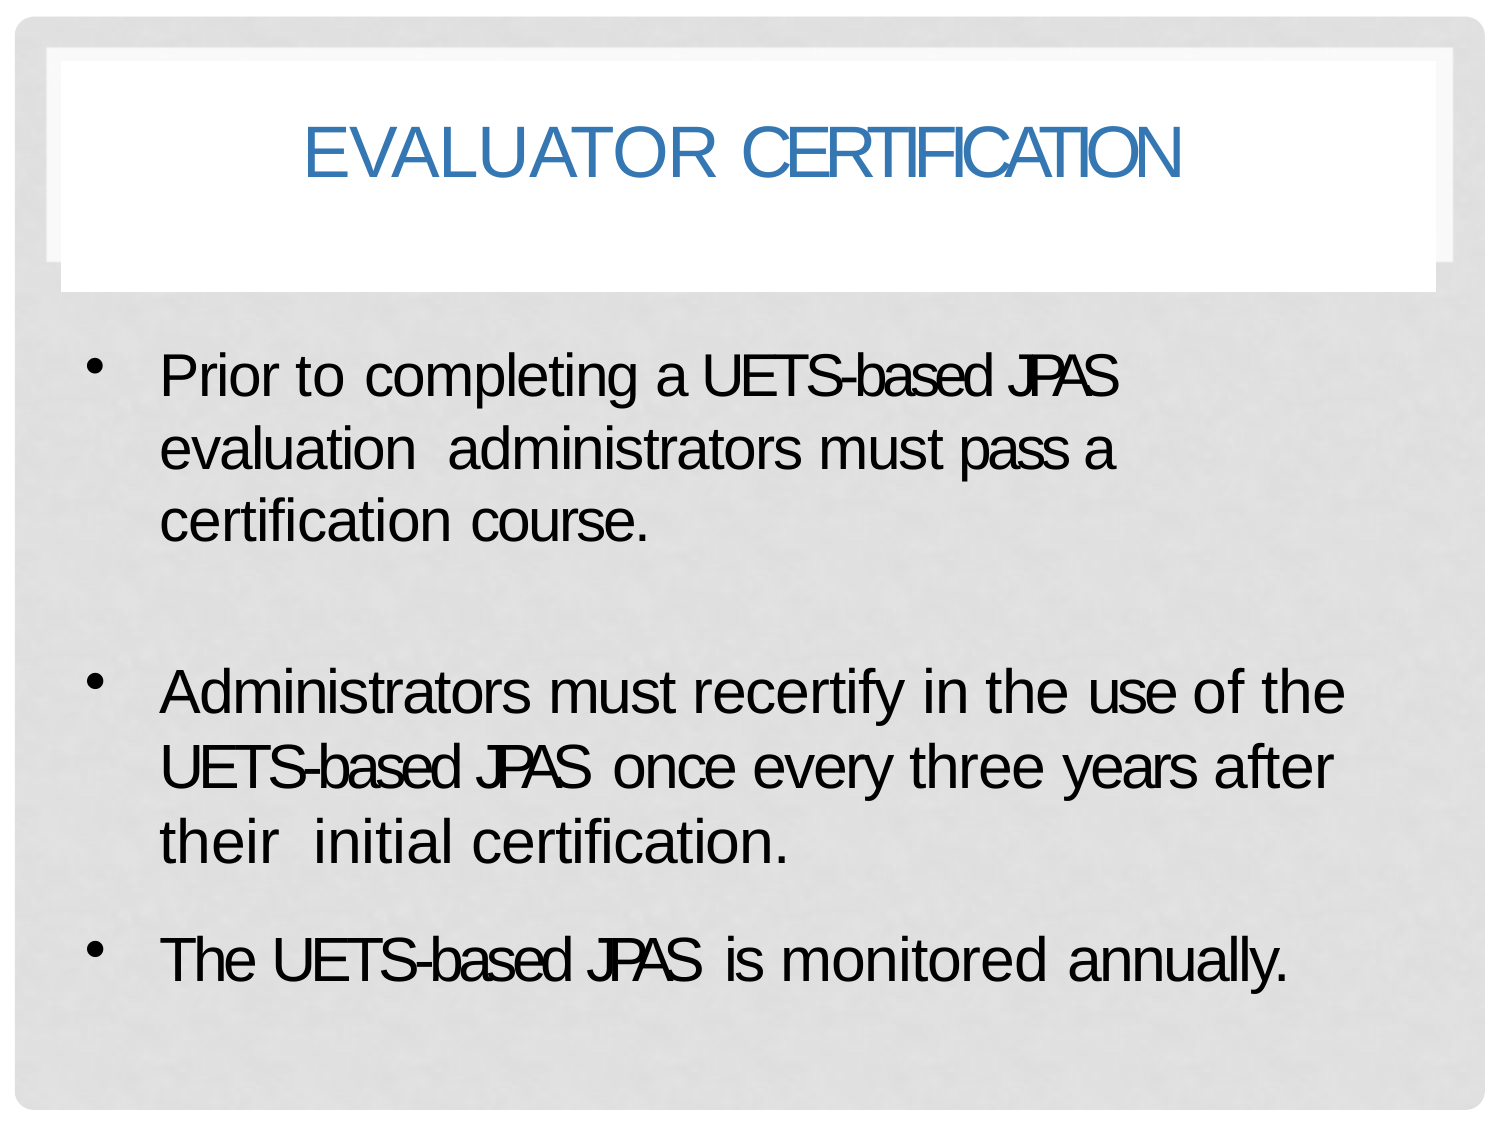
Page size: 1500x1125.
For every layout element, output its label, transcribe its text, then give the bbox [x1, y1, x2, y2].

picture [14, 16, 1485, 1110]
text_box Prior to completing a UETS-based JPAS evaluation administrators must pass a certification course. Administrators must recertify in the use of the UETS-based JPAS once every three years after their initial certification. The UETS-based JPAS is monitored annually. [82, 335, 1448, 994]
title EVALUATOR CERTIFICATION [61, 61, 1436, 292]
text_box [44, 45, 1455, 264]
